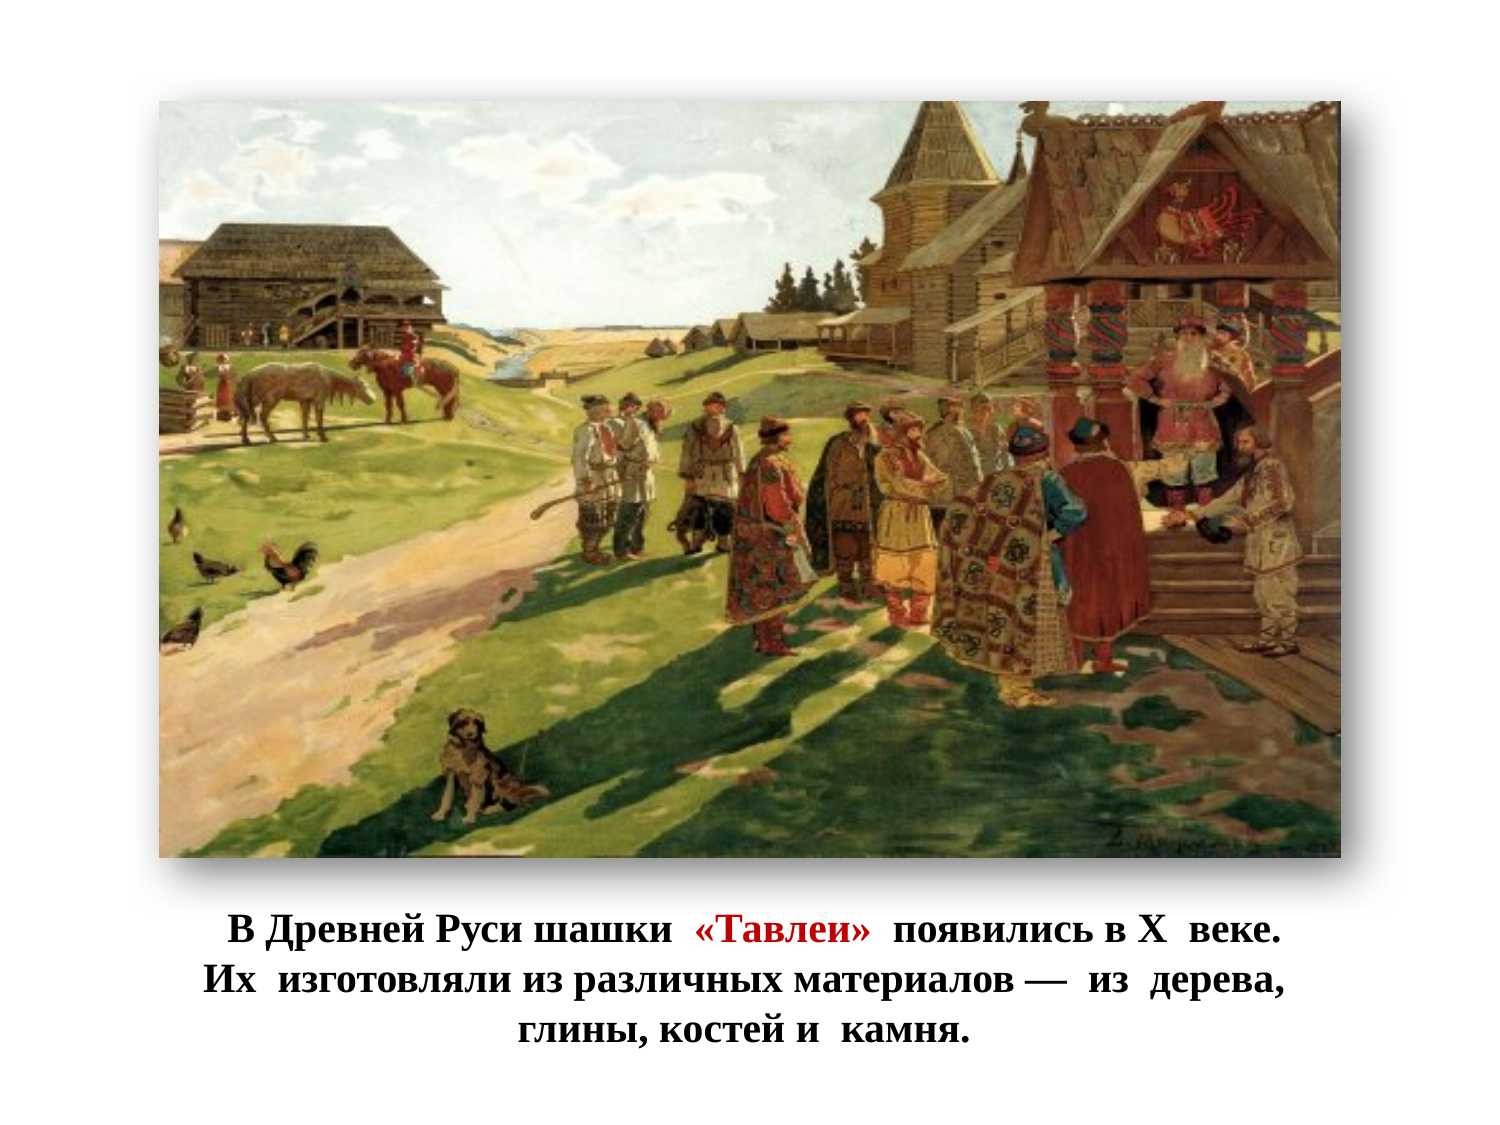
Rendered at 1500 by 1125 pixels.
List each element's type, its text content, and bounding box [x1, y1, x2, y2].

picture [159, 101, 1341, 858]
text_box В Древней Руси шашки «Тавлеи» появились в X веке. Их изготовляли из различных материалов — из дерева, глины, костей и камня. [159, 893, 1329, 1104]
